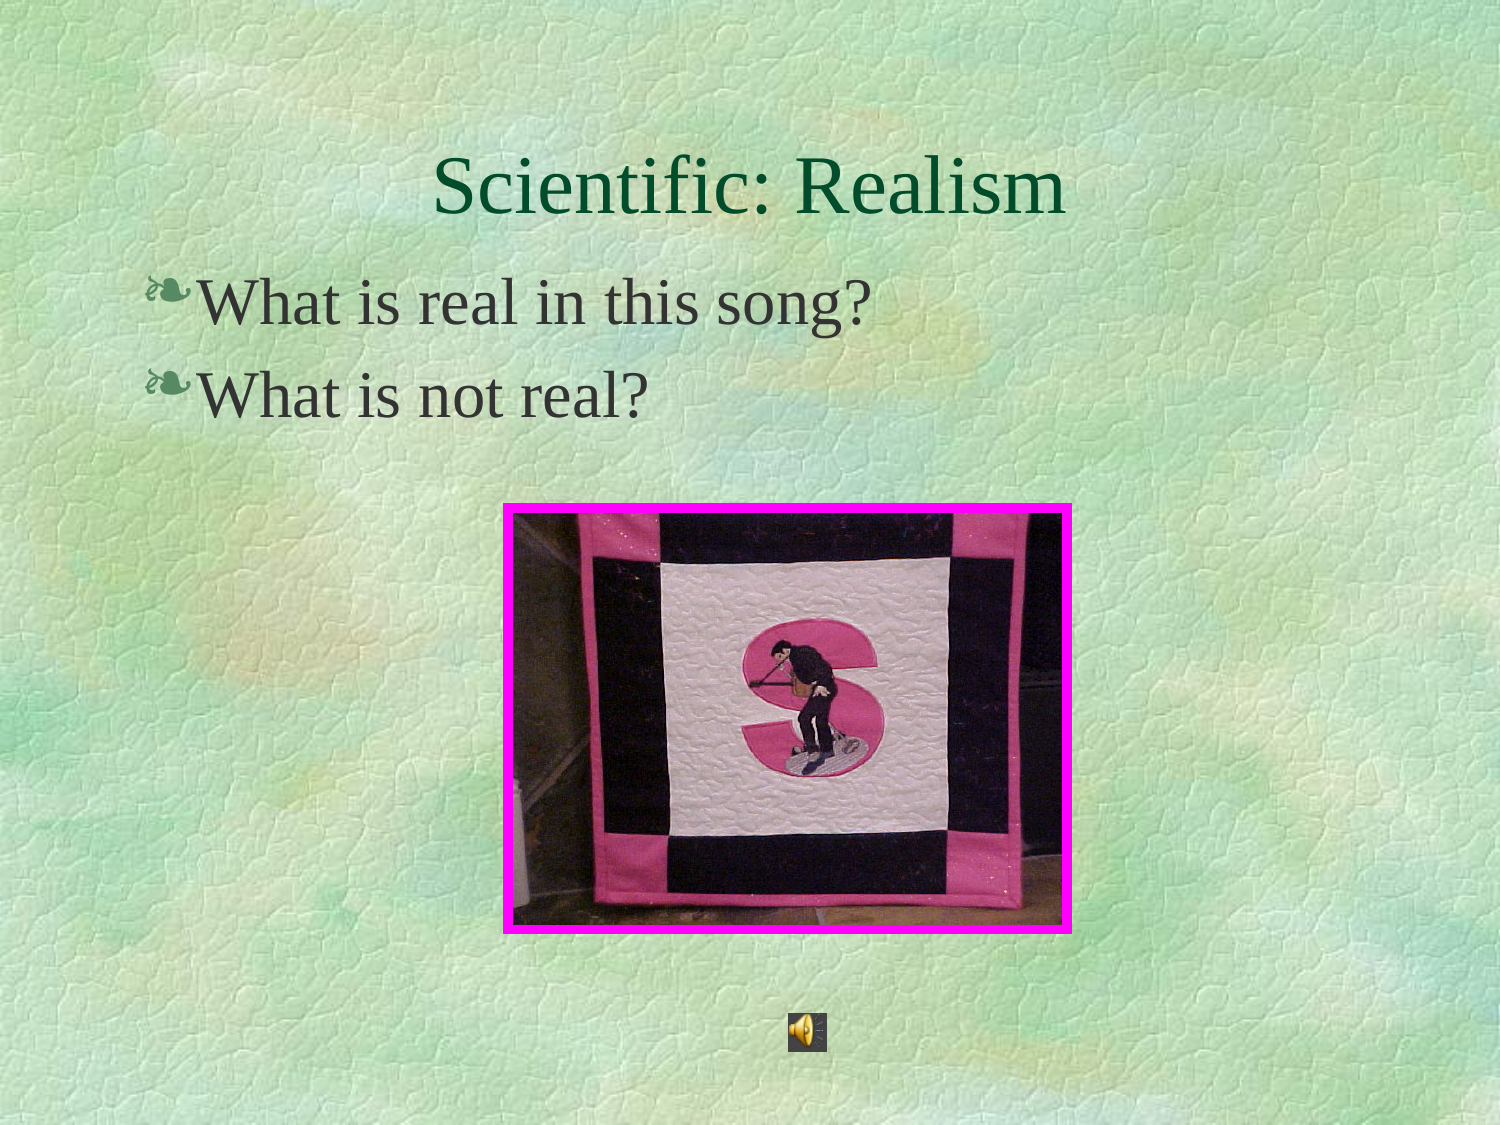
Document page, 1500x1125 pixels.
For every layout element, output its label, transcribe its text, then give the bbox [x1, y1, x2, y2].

list What is real in this song? What is not real? [124, 249, 1413, 988]
title Scientific: Realism [112, 62, 1388, 238]
picture [0, 0, 1500, 1125]
